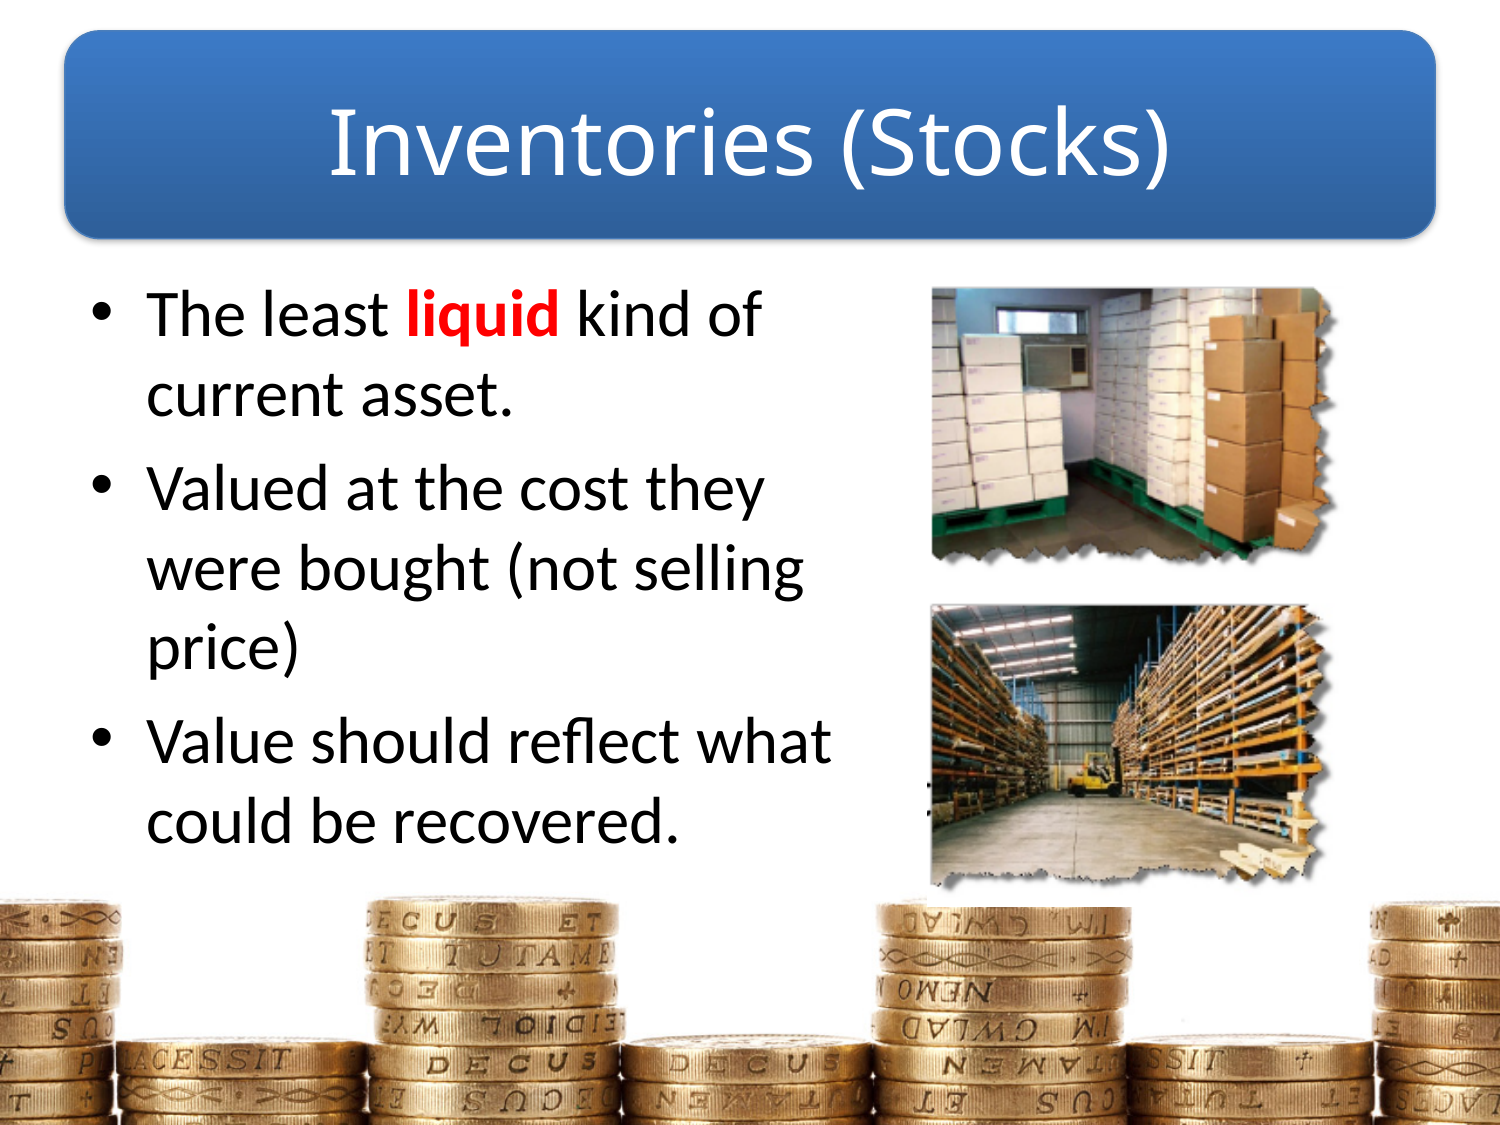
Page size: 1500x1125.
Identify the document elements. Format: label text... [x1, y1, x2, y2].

text_box [64, 30, 1436, 229]
text_box [79, 233, 1421, 240]
list The least liquid kind of current asset. Valued at the cost they were bought (not selling price) Value should reflect what could be recovered. [74, 262, 892, 431]
picture [0, 278, 1500, 1125]
title Inventories (Stocks) [74, 44, 1426, 233]
